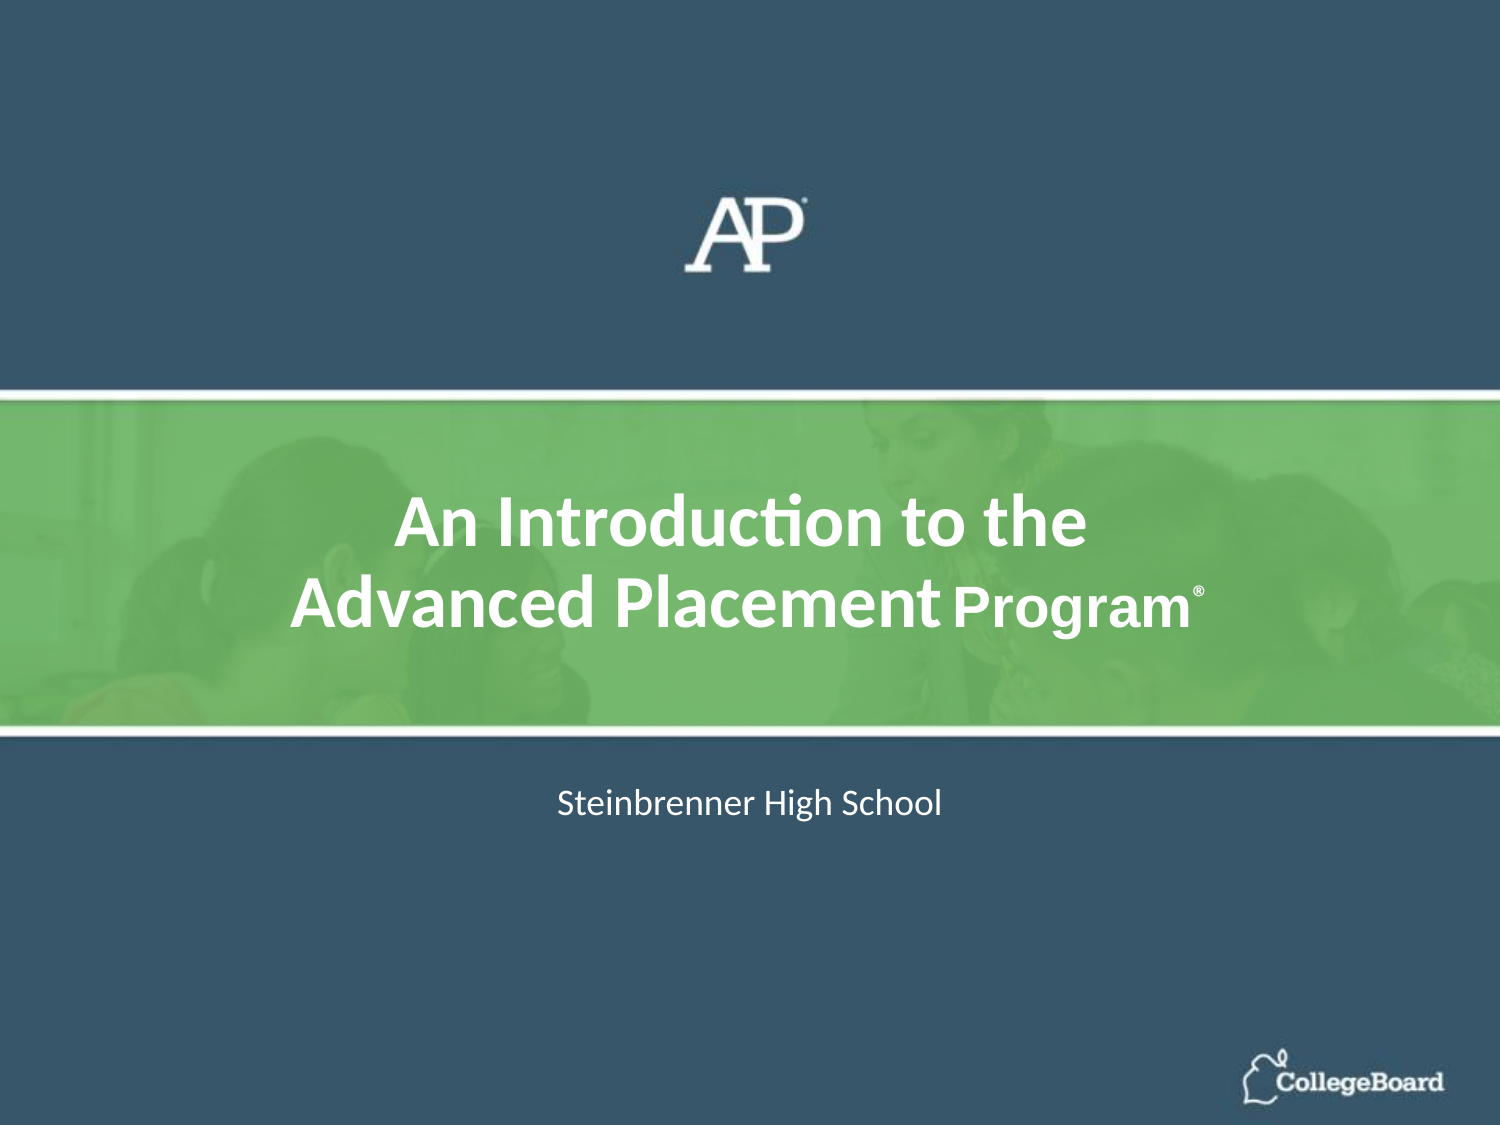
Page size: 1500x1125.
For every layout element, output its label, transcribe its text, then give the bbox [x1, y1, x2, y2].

text_box Steinbrenner High School [162, 774, 1338, 825]
picture [0, 0, 1500, 1125]
